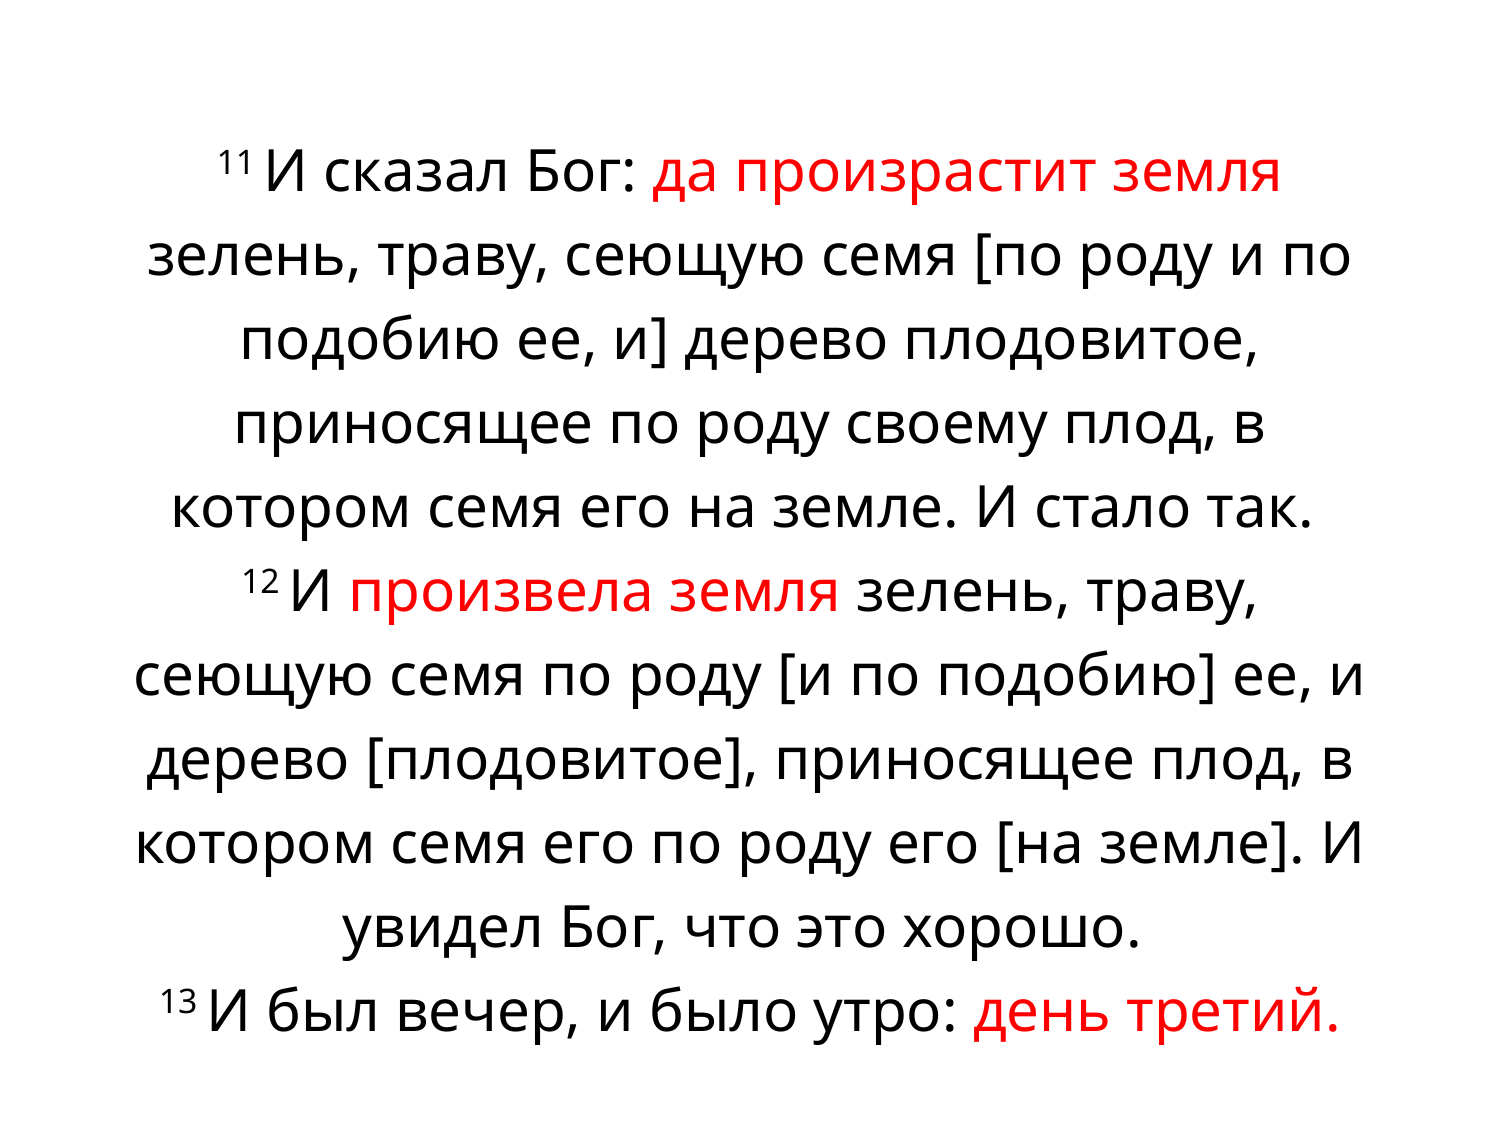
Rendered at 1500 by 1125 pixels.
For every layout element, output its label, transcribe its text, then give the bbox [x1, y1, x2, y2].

list 11 И сказал Бог: да произрастит земля зелень, траву, сеющую семя [по роду и по подобию ее, и] дерево плодовитое, приносящее по роду своему плод, в котором семя его на земле. И стало так. 12 И произвела земля зелень, траву, сеющую семя по роду [и по подобию] ее, и дерево [плодовитое], приносящее плод, в котором семя его по роду его [на земле]. И увидел Бог, что это хорошо. 13 И был вечер, и было утро: день третий. [103, 111, 1397, 1014]
